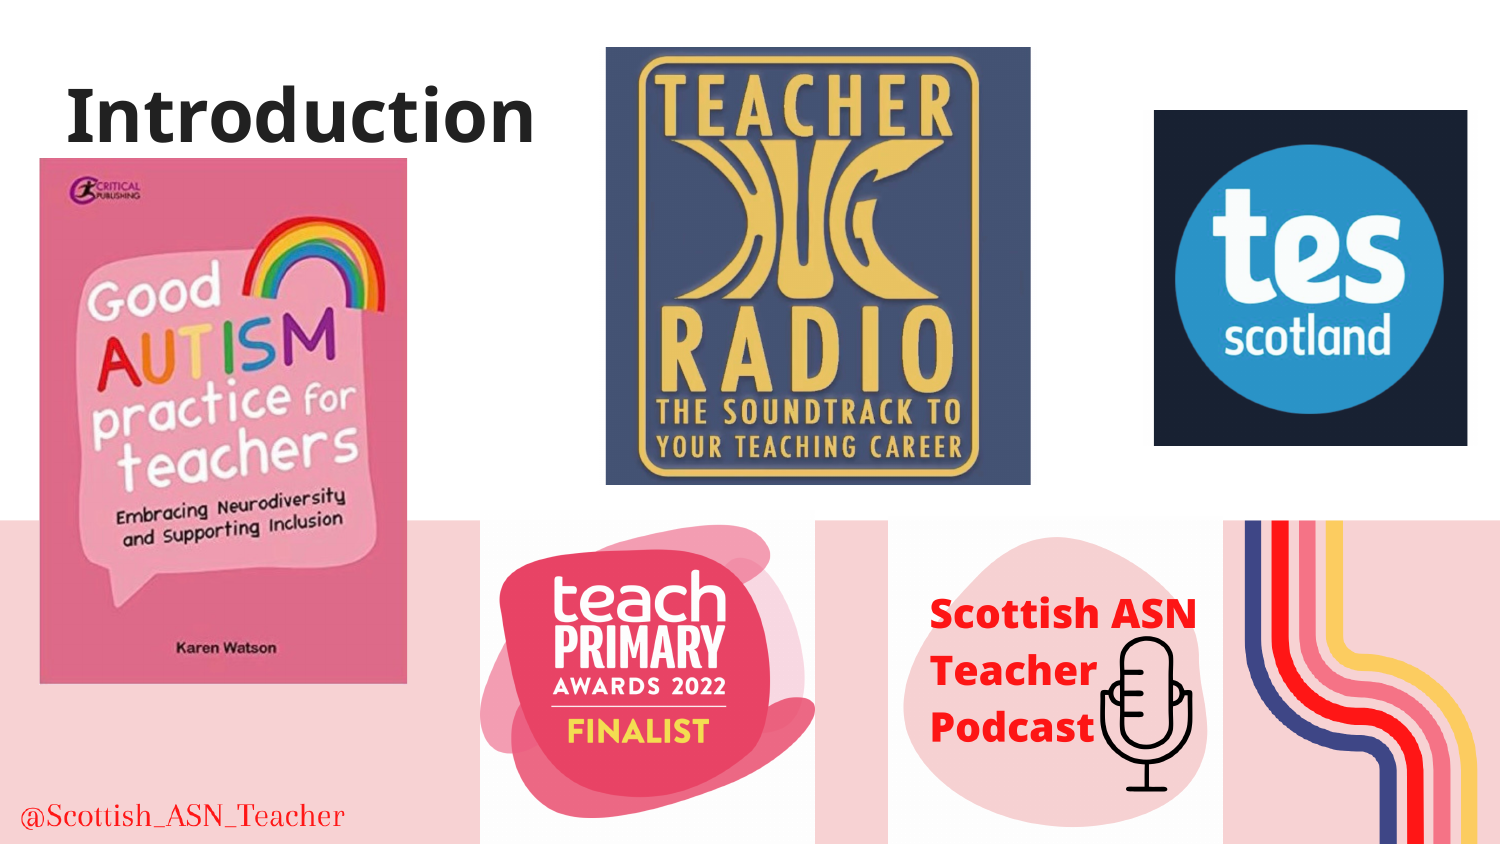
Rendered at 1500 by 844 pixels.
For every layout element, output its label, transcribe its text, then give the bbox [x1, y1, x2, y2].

picture [0, 0, 1500, 844]
title Introduction [1038, 48, 1449, 180]
title Introduction [51, 48, 596, 180]
